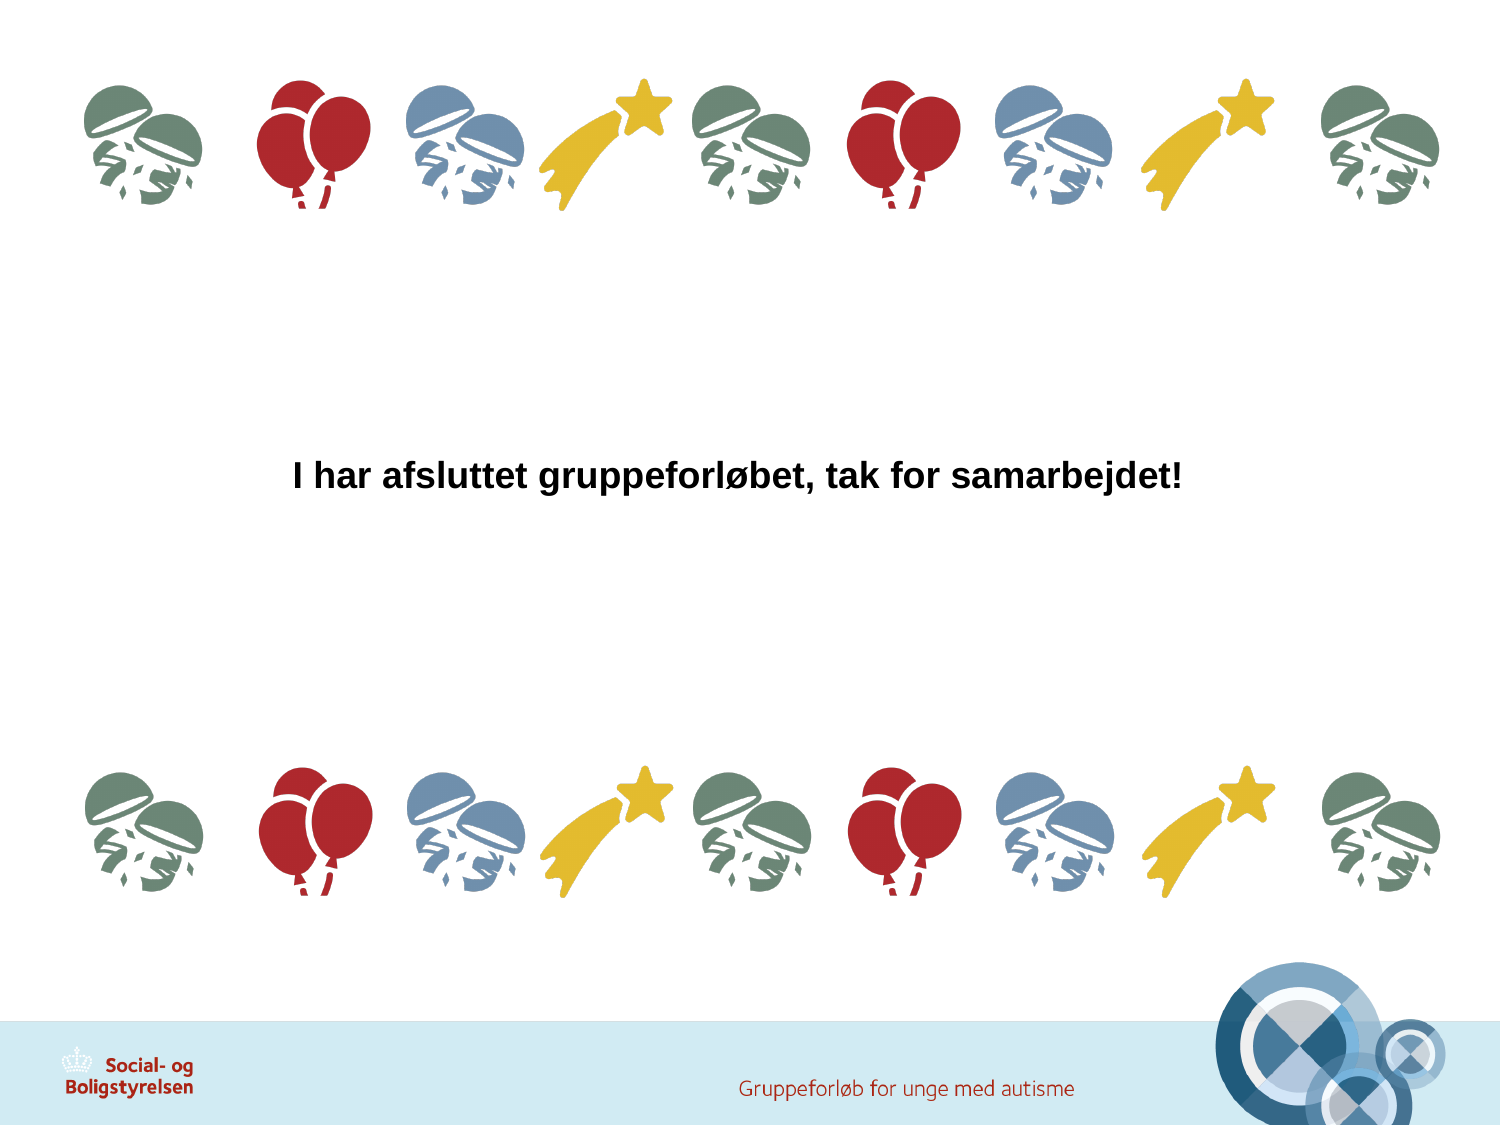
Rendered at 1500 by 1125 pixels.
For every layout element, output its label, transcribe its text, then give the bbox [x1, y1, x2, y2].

picture [1132, 69, 1283, 220]
picture [238, 69, 827, 220]
picture [1133, 756, 1284, 907]
picture [239, 756, 828, 907]
picture [828, 69, 1129, 220]
picture [1306, 756, 1457, 907]
picture [68, 69, 219, 220]
picture [1305, 69, 1456, 220]
list I har afsluttet gruppeforløbet, tak for samarbejdet! [277, 443, 1223, 538]
picture [829, 756, 1131, 907]
picture [69, 756, 220, 907]
picture [0, 962, 1500, 1125]
